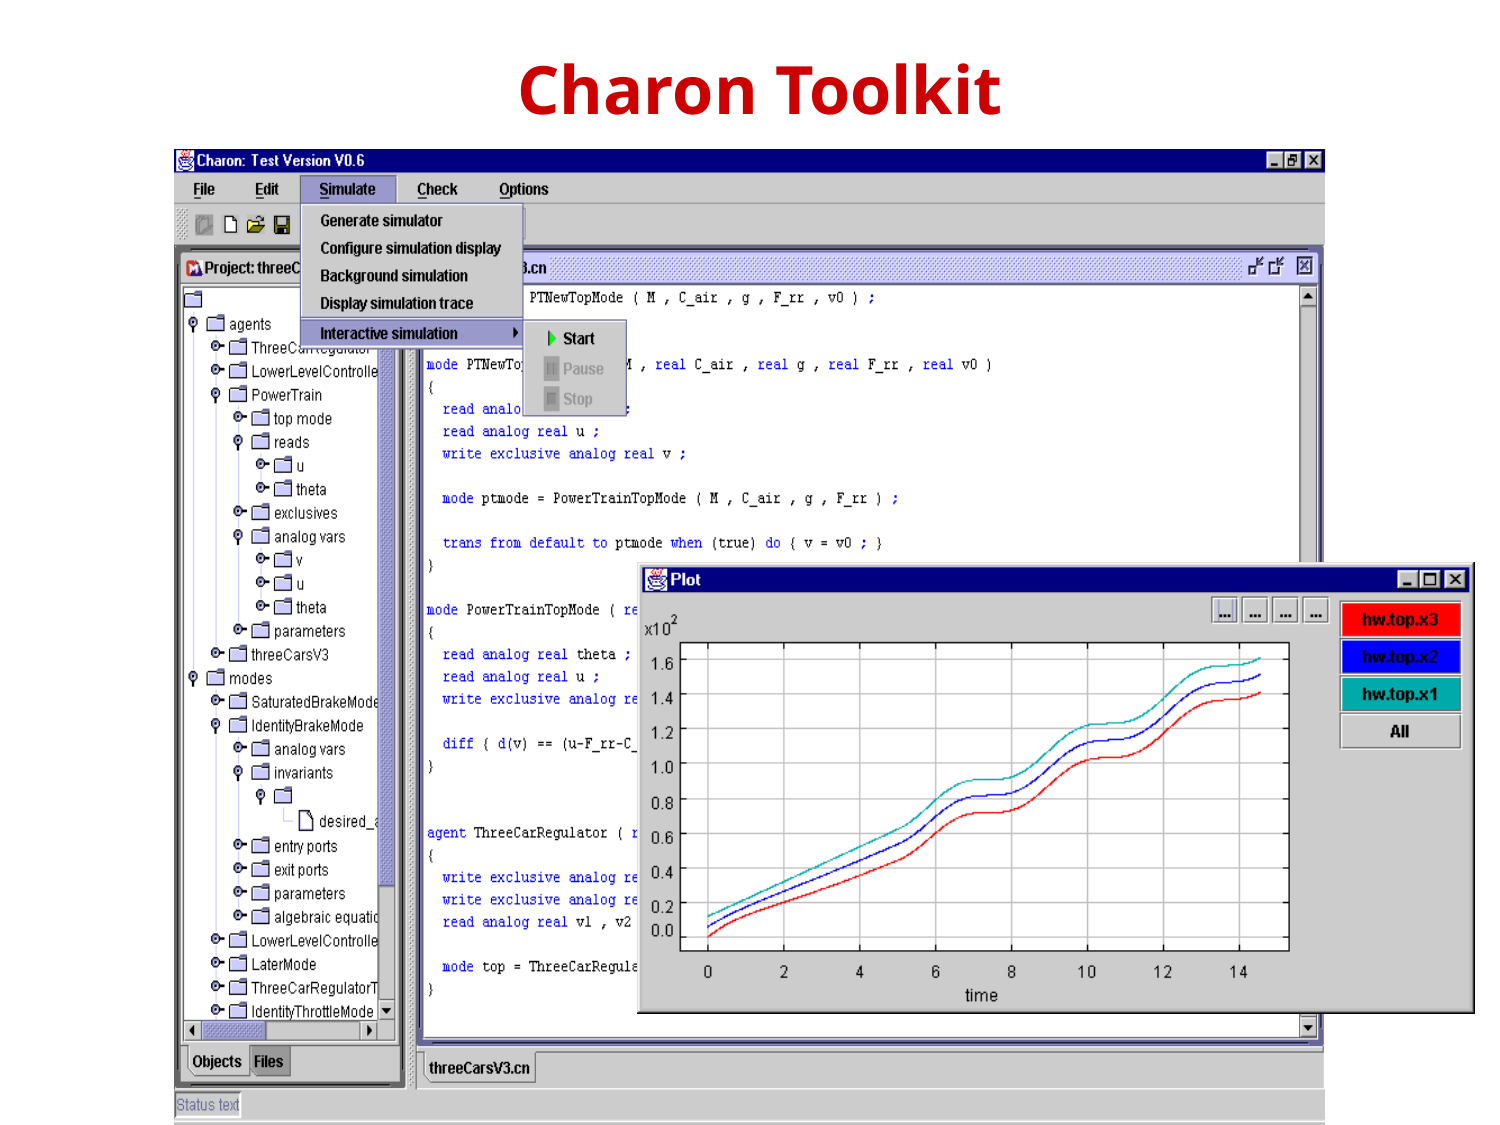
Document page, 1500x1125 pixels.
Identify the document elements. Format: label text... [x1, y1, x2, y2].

picture [174, 149, 1476, 1125]
text_box Charon Toolkit [87, 37, 1450, 138]
